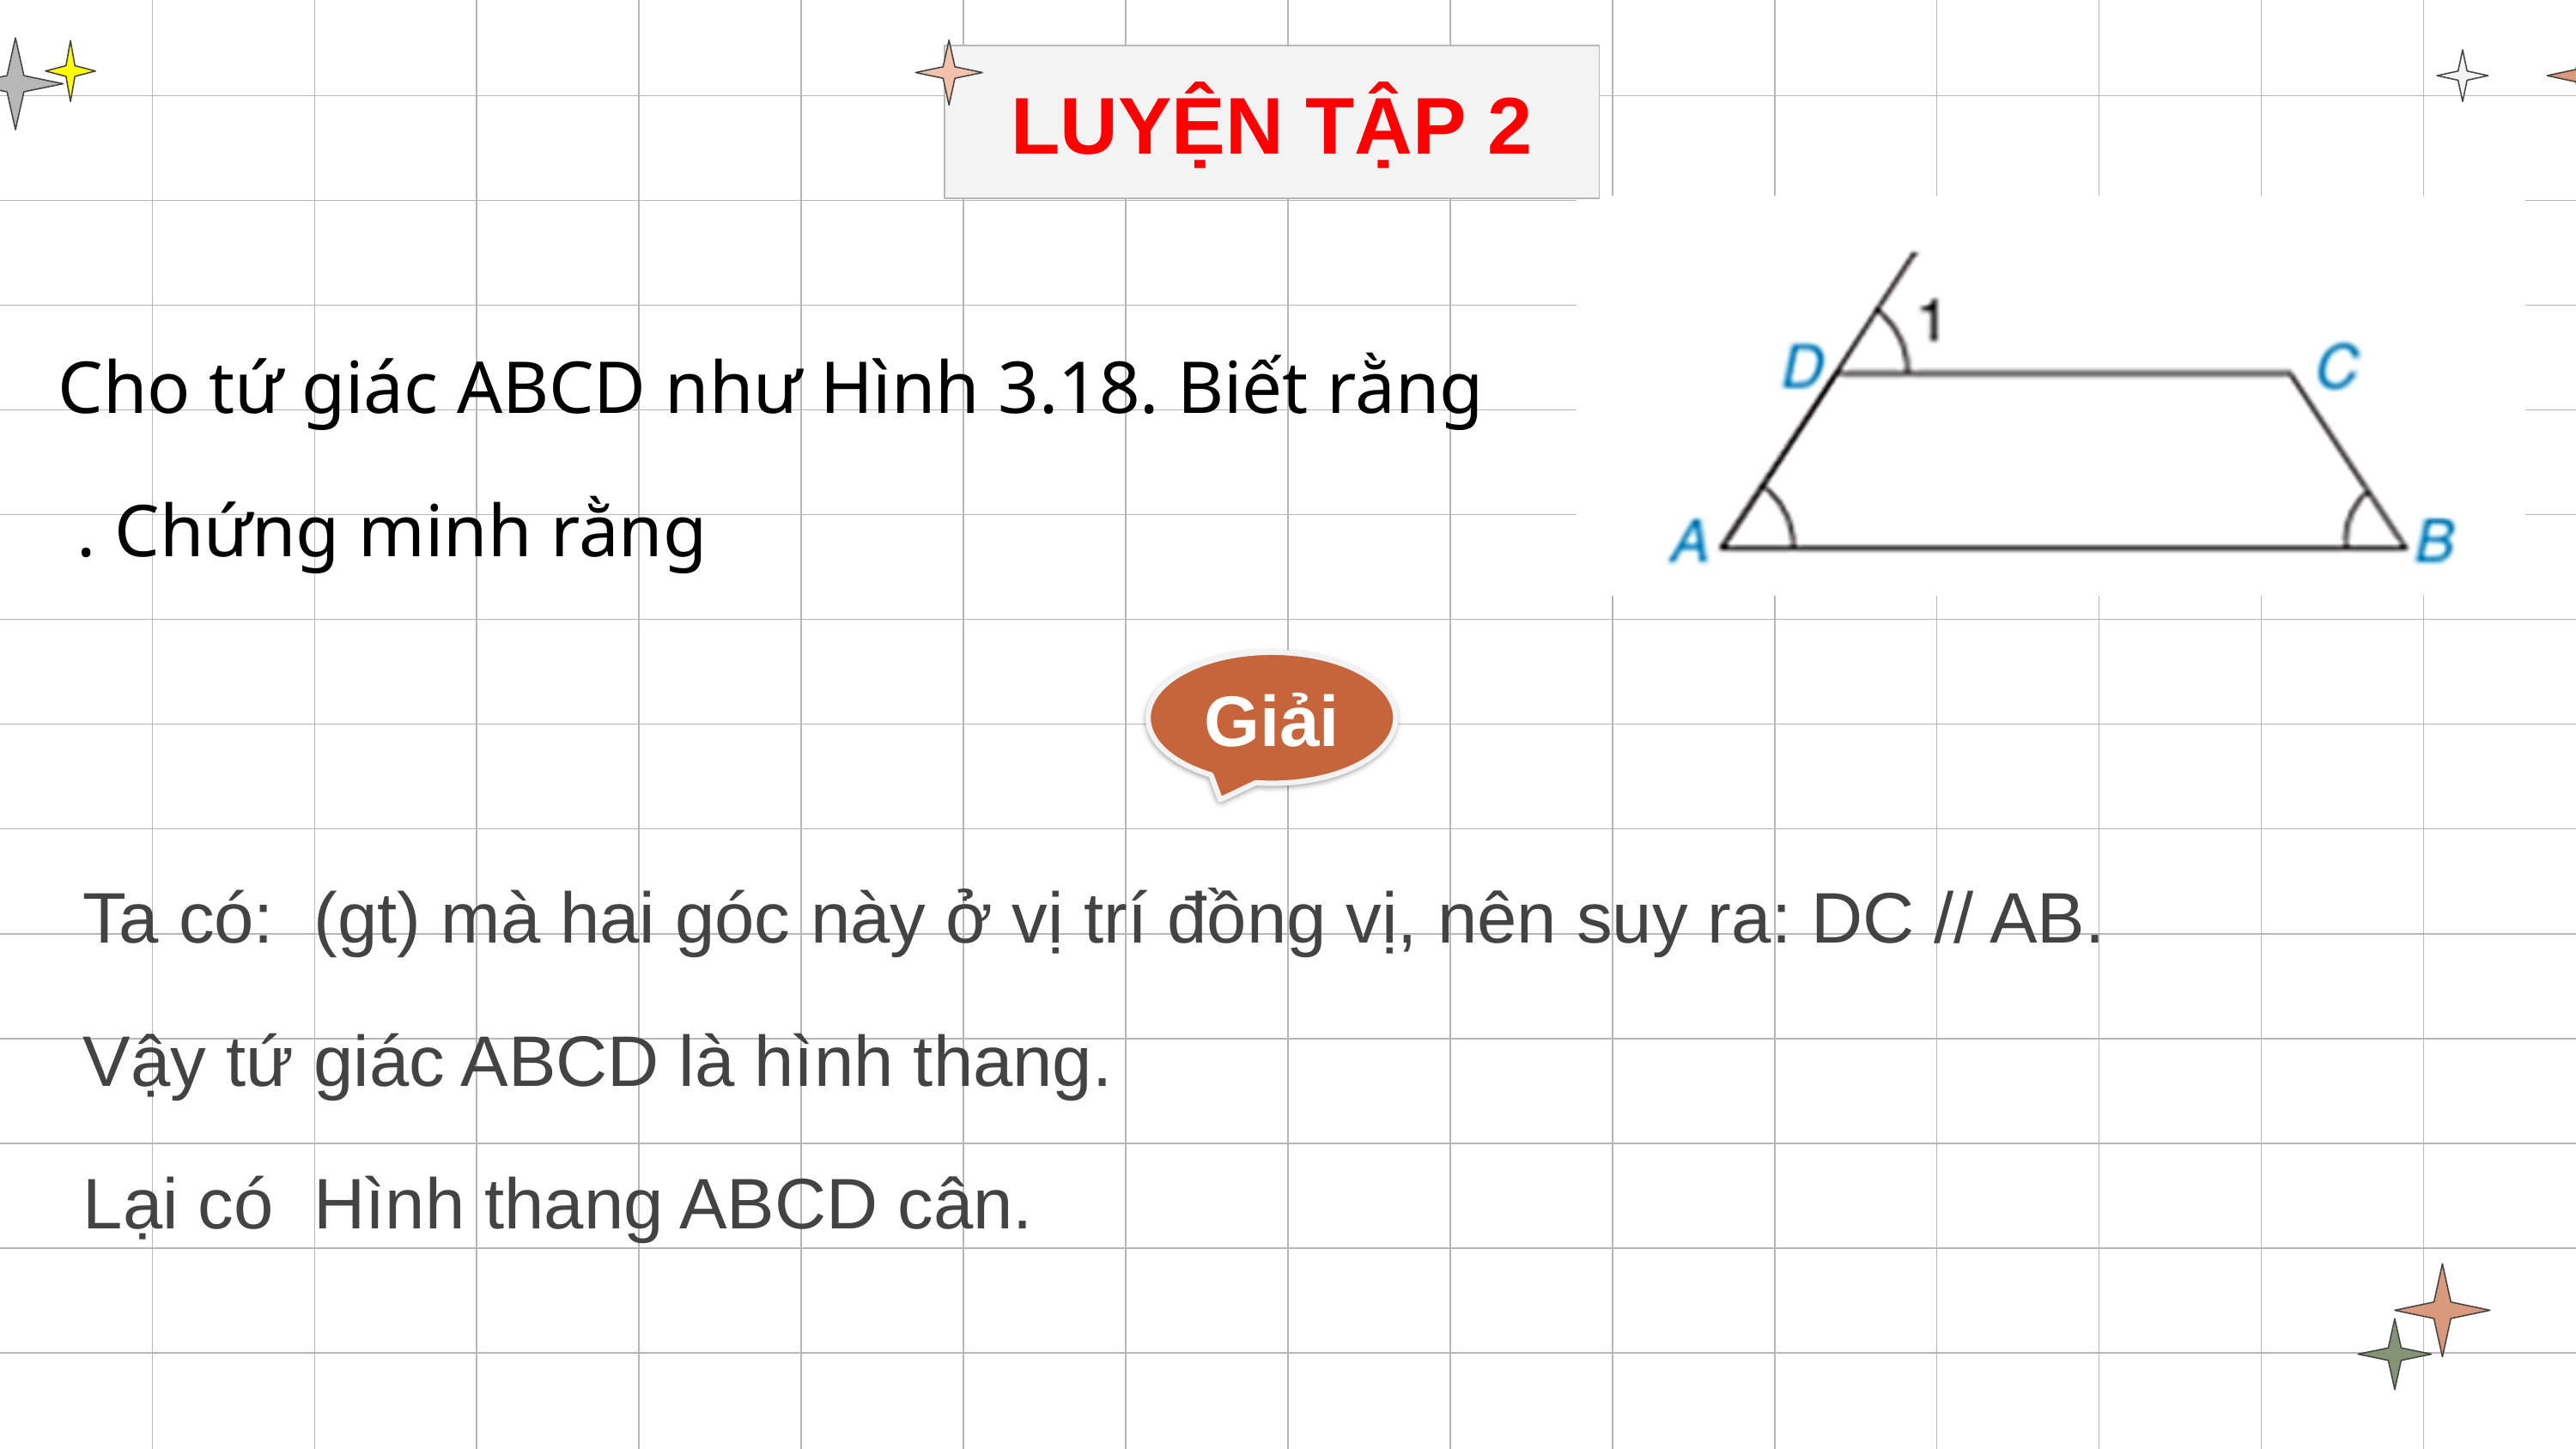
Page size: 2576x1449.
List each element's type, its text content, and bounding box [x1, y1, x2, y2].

text_box [0, 38, 64, 130]
text_box [45, 40, 96, 102]
picture [1577, 195, 2525, 596]
title LUYỆN TẬP 2 [944, 45, 1600, 199]
text_box [2358, 1319, 2432, 1390]
text_box [2394, 1264, 2490, 1357]
text_box Giải [1145, 649, 1399, 803]
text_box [2436, 40, 2576, 112]
text_box [915, 39, 983, 106]
